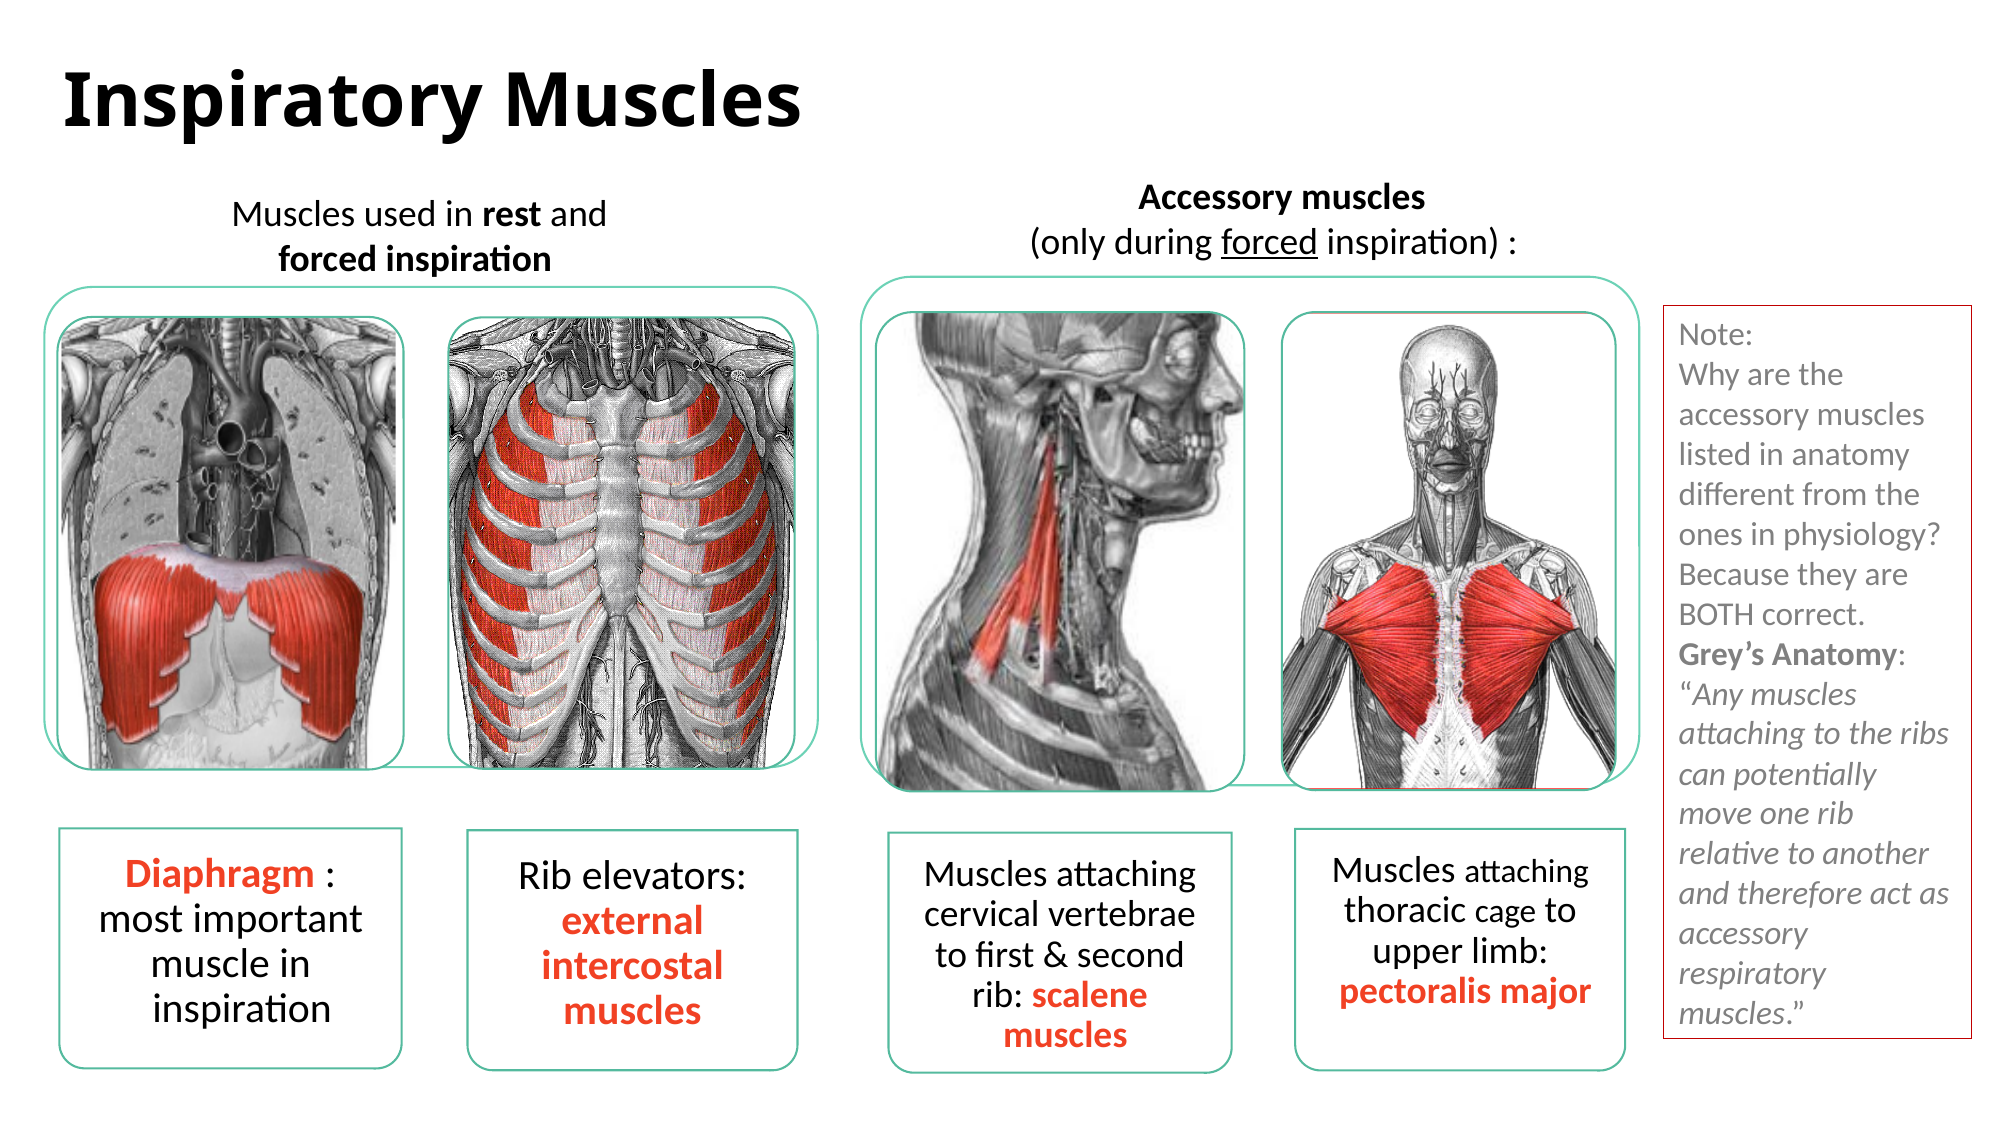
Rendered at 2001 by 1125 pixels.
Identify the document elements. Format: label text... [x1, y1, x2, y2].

text_box Accessory muscles (only during forced inspiration) : [1008, 163, 1565, 270]
text_box Note: Why are the accessory muscles listed in anatomy different from the ones in physiology? Because they are BOTH correct. Grey’s Anatomy: “Any muscles attaching to the ribs can potentially move one rib relative to another and therefore act as accessory respiratory muscles.” [1663, 305, 1972, 1039]
text_box Muscles used in rest and forced inspiration [178, 181, 661, 288]
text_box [44, 299, 818, 1118]
title Inspiratory Muscles [48, 26, 1589, 151]
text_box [860, 287, 1640, 1125]
